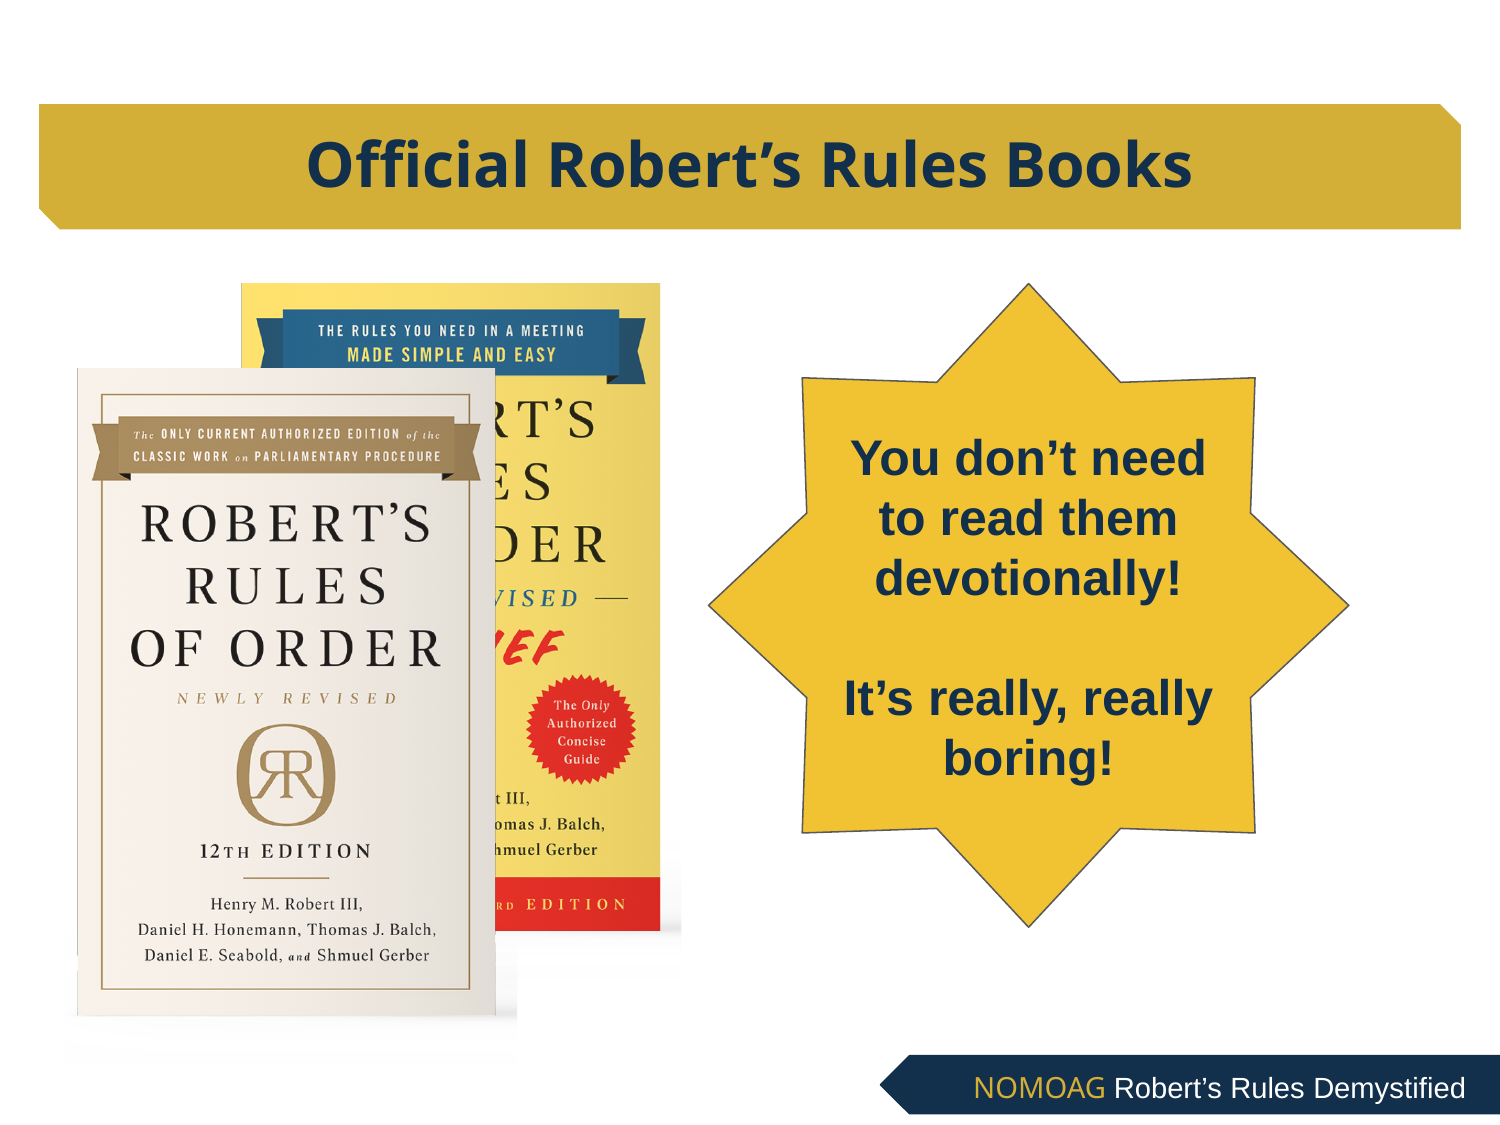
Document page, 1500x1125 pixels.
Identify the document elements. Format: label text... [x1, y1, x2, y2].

picture [63, 283, 682, 1065]
text_box You don’t need to read them devotionally! It’s really, really boring! [708, 283, 1349, 928]
title Official Robert’s Rules Books [51, 94, 1449, 231]
